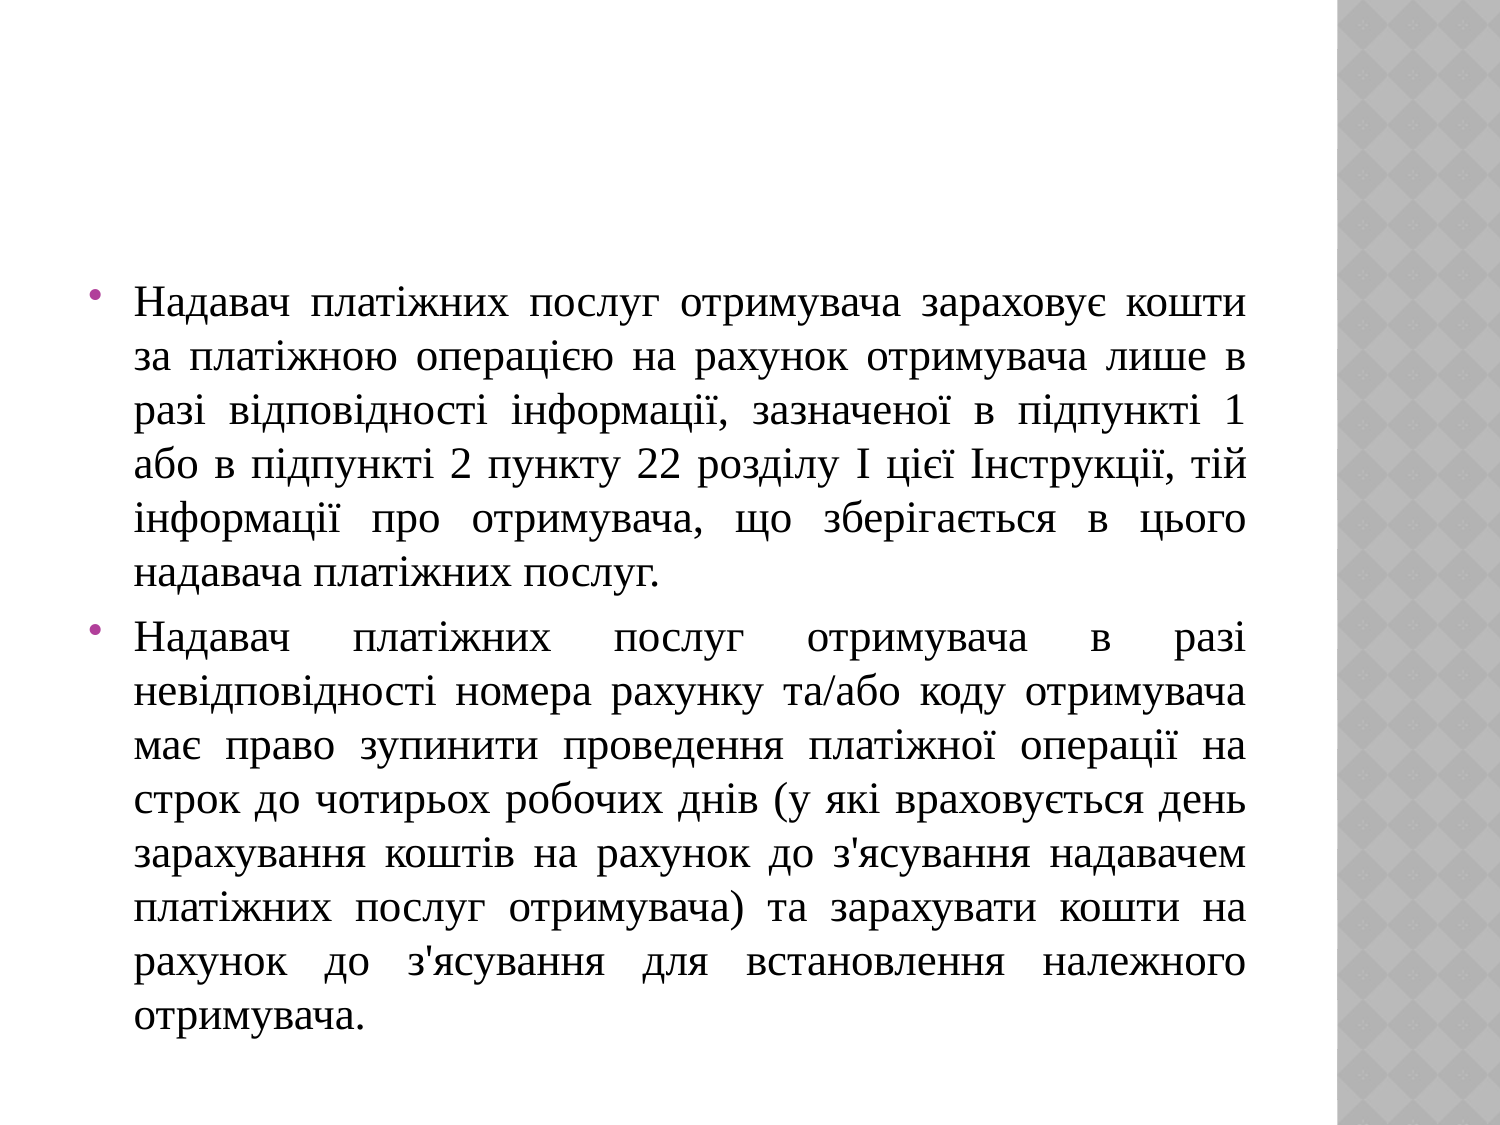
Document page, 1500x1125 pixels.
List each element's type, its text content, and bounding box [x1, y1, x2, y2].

list Надавач платіжних послуг отримувача зараховує кошти за платіжною операцією на рахунок отримувача лише в разі відповідності інформації, зазначеної в підпункті 1 або в підпункті 2 пункту 22 розділу I цієї Інструкції, тій інформації про отримувача, що зберігається в цього надавача платіжних послуг. Надавач платіжних послуг отримувача в разі невідповідності номера рахунку та/або коду отримувача має право зупинити проведення платіжної операції на строк до чотирьох робочих днів (у які враховується день зарахування коштів на рахунок до з'ясування надавачем платіжних послуг отримувача) та зарахувати кошти на рахунок до з'ясування для встановлення належного отримувача. [75, 264, 1263, 1059]
